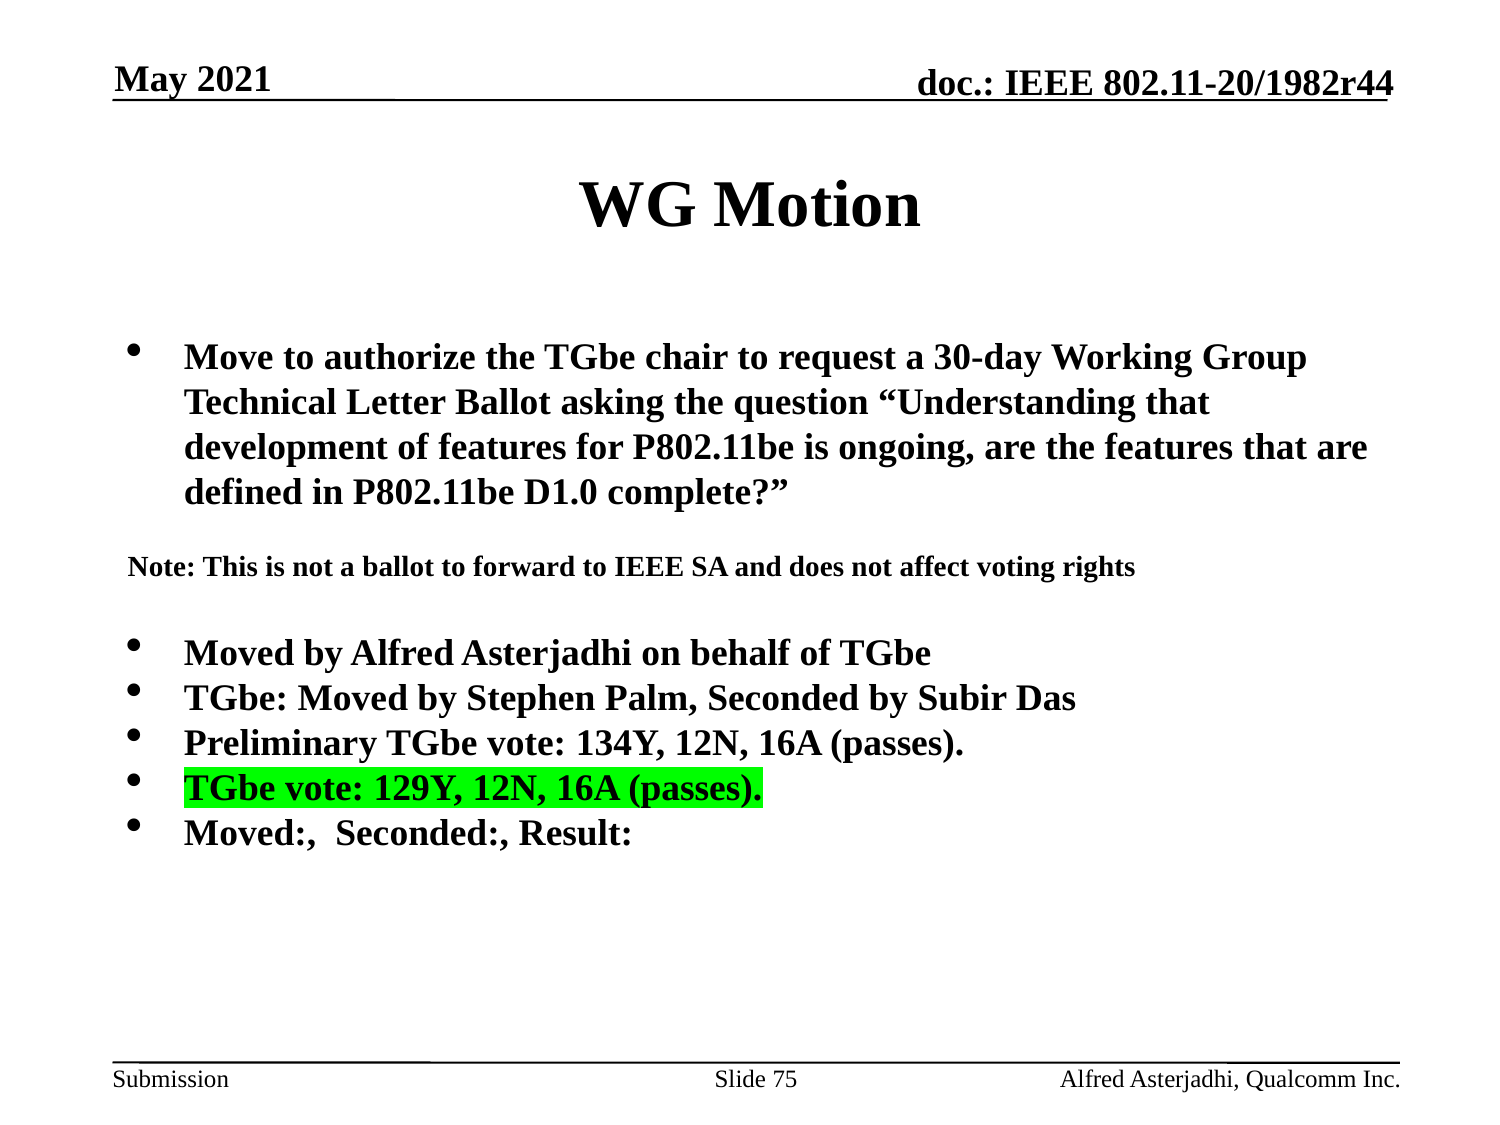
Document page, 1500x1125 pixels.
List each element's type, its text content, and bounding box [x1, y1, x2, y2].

list Move to authorize the TGbe chair to request a 30-day Working Group Technical Letter Ballot asking the question “Understanding that development of features for P802.11be is ongoing, are the features that are defined in P802.11be D1.0 complete?” Note: This is not a ballot to forward to IEEE SA and does not affect voting rights Moved by Alfred Asterjadhi on behalf of TGbe TGbe: Moved by Stephen Palm, Seconded by Subir Das Preliminary TGbe vote: 134Y, 12N, 16A (passes). TGbe vote: 129Y, 12N, 16A (passes). Moved:, Seconded:, Result: [112, 324, 1388, 1000]
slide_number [114, 54, 423, 100]
footer Alfred Asterjadhi, Qualcomm Inc. [878, 1061, 1402, 1093]
title WG Motion [112, 112, 1388, 288]
slide_number Slide 75 [712, 1061, 800, 1123]
